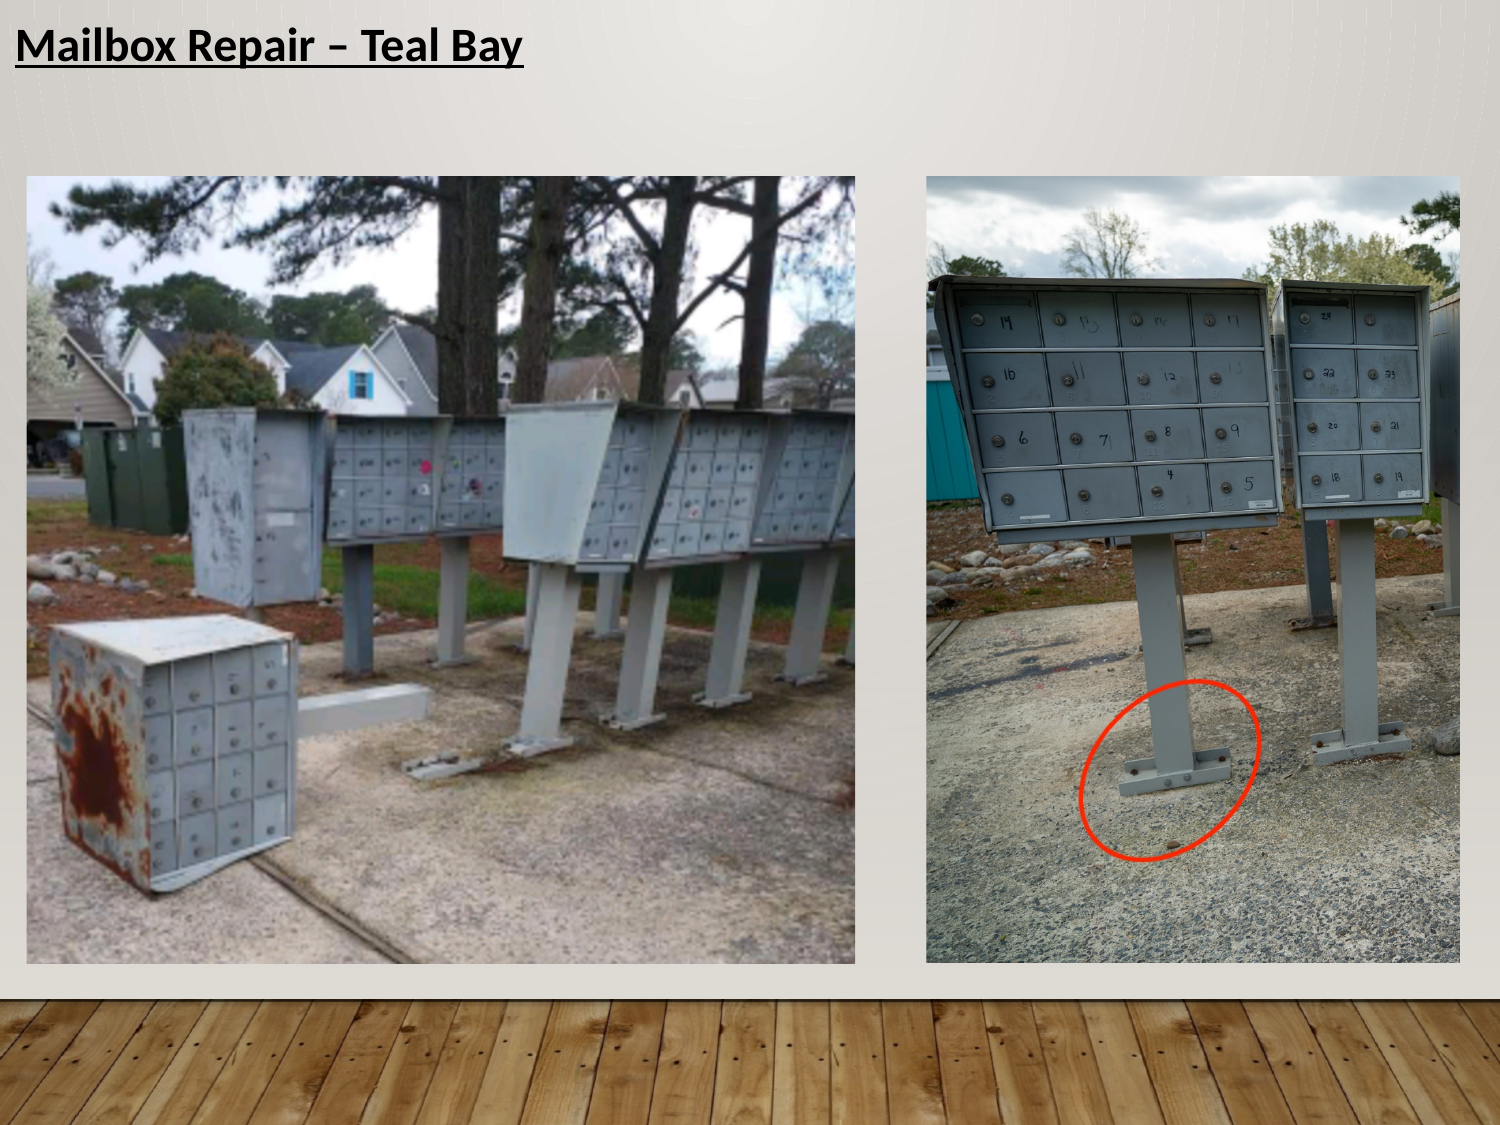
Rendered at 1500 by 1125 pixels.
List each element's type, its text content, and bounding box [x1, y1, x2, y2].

text_box Mailbox Repair – Teal Bay [0, 2, 1500, 137]
picture [926, 175, 1461, 964]
picture [26, 175, 856, 964]
picture [0, 999, 1500, 1125]
